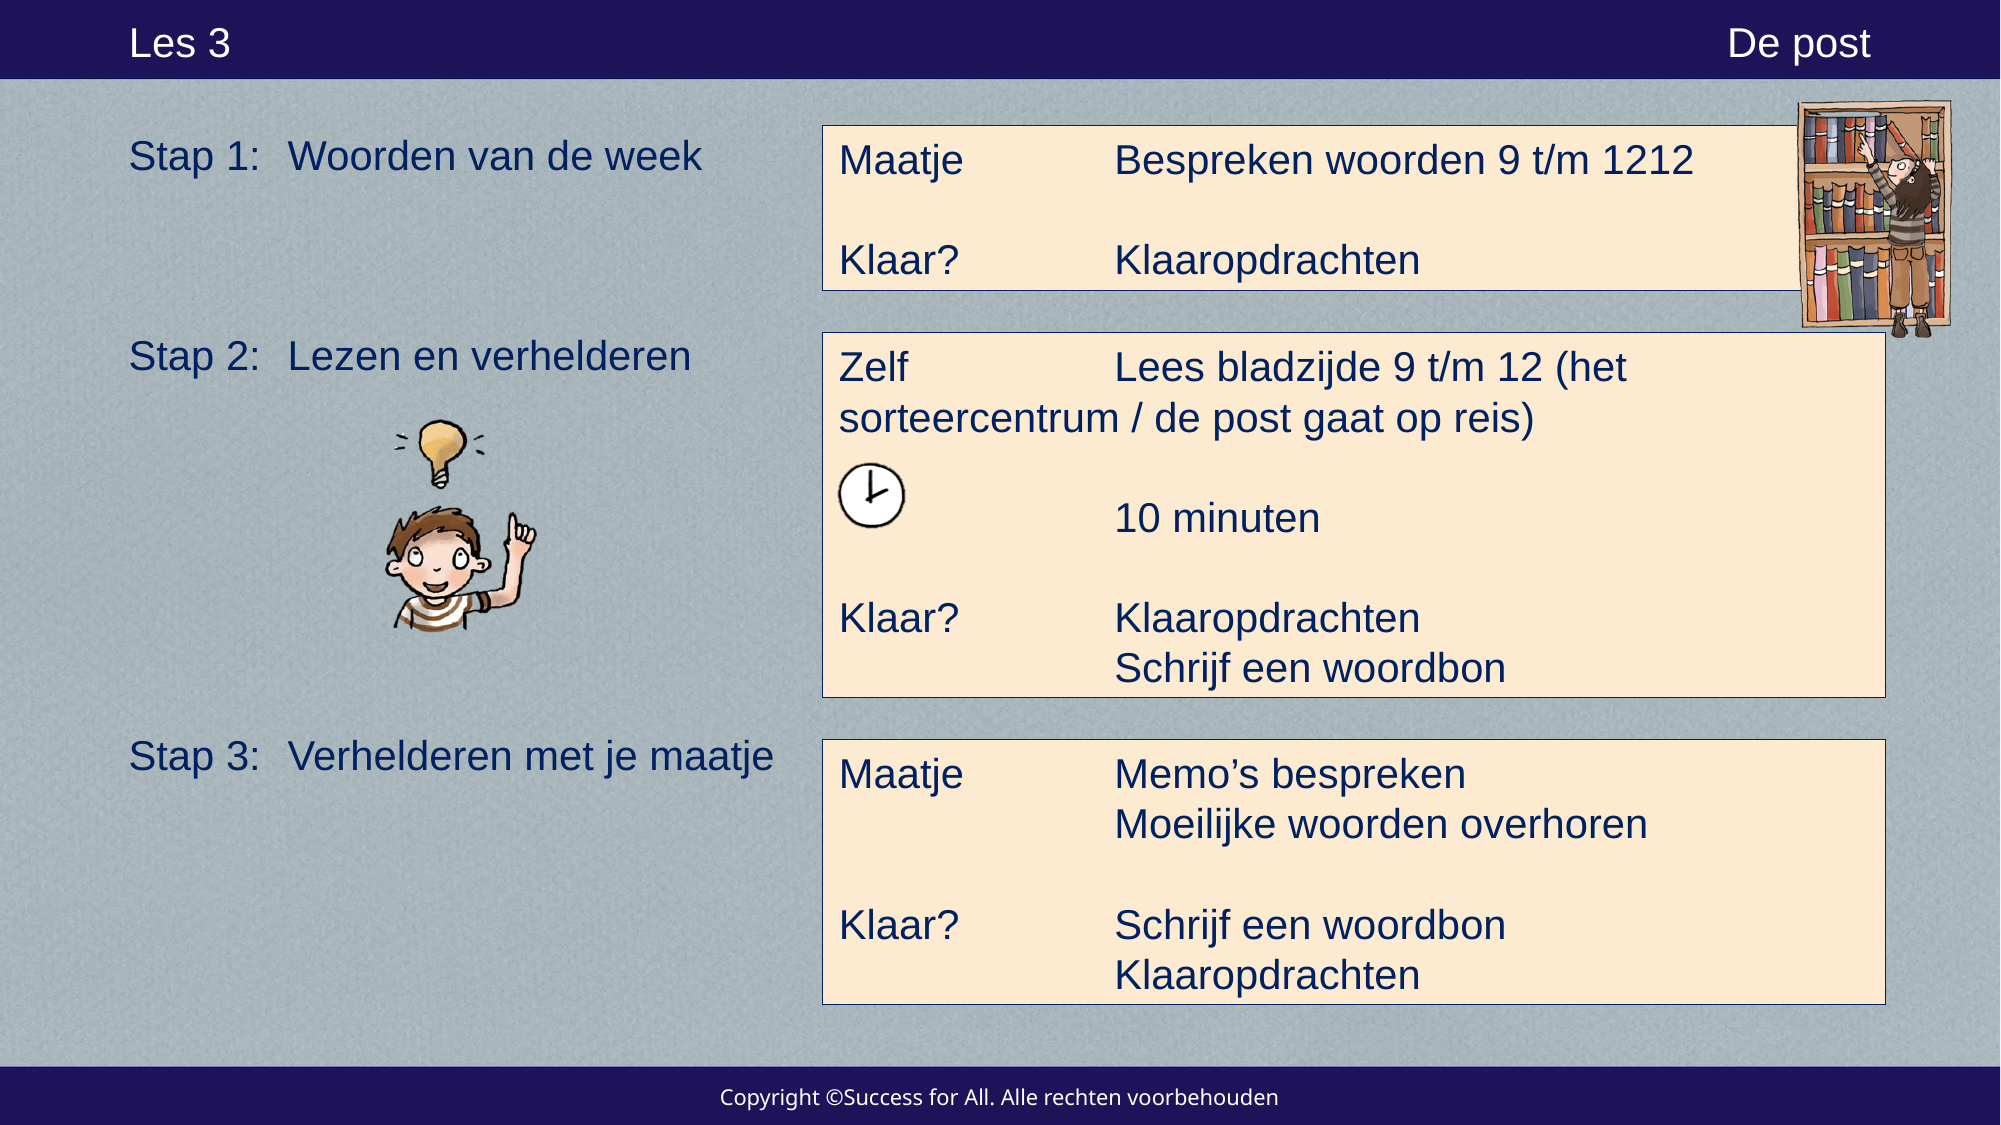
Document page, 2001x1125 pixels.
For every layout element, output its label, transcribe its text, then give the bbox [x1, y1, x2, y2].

text_box De post [999, 8, 1886, 73]
text_box Stap 1: Woorden van de week Stap 2: Lezen en verhelderen Stap 3: Verhelderen met je maatje [114, 121, 907, 836]
text_box Maatje Bespreken woorden 9 t/m 1212 Klaar? Klaaropdrachten [822, 125, 1780, 291]
text_box Maatje Memo’s bespreken Moeilijke woorden overhoren Klaar? Schrijf een woordbon Klaaropdrachten [822, 739, 1886, 1005]
picture [0, 0, 2001, 1125]
text_box Zelf Lees bladzijde 9 t/m 12 (het sorteercentrum / de post gaat op reis) 10 minuten Klaar? Klaaropdrachten Schrijf een woordbon [822, 332, 1886, 698]
text_box Les 3 [114, 8, 354, 73]
text_box Copyright ©Success for All. Alle rechten voorbehouden [0, 1076, 2000, 1125]
